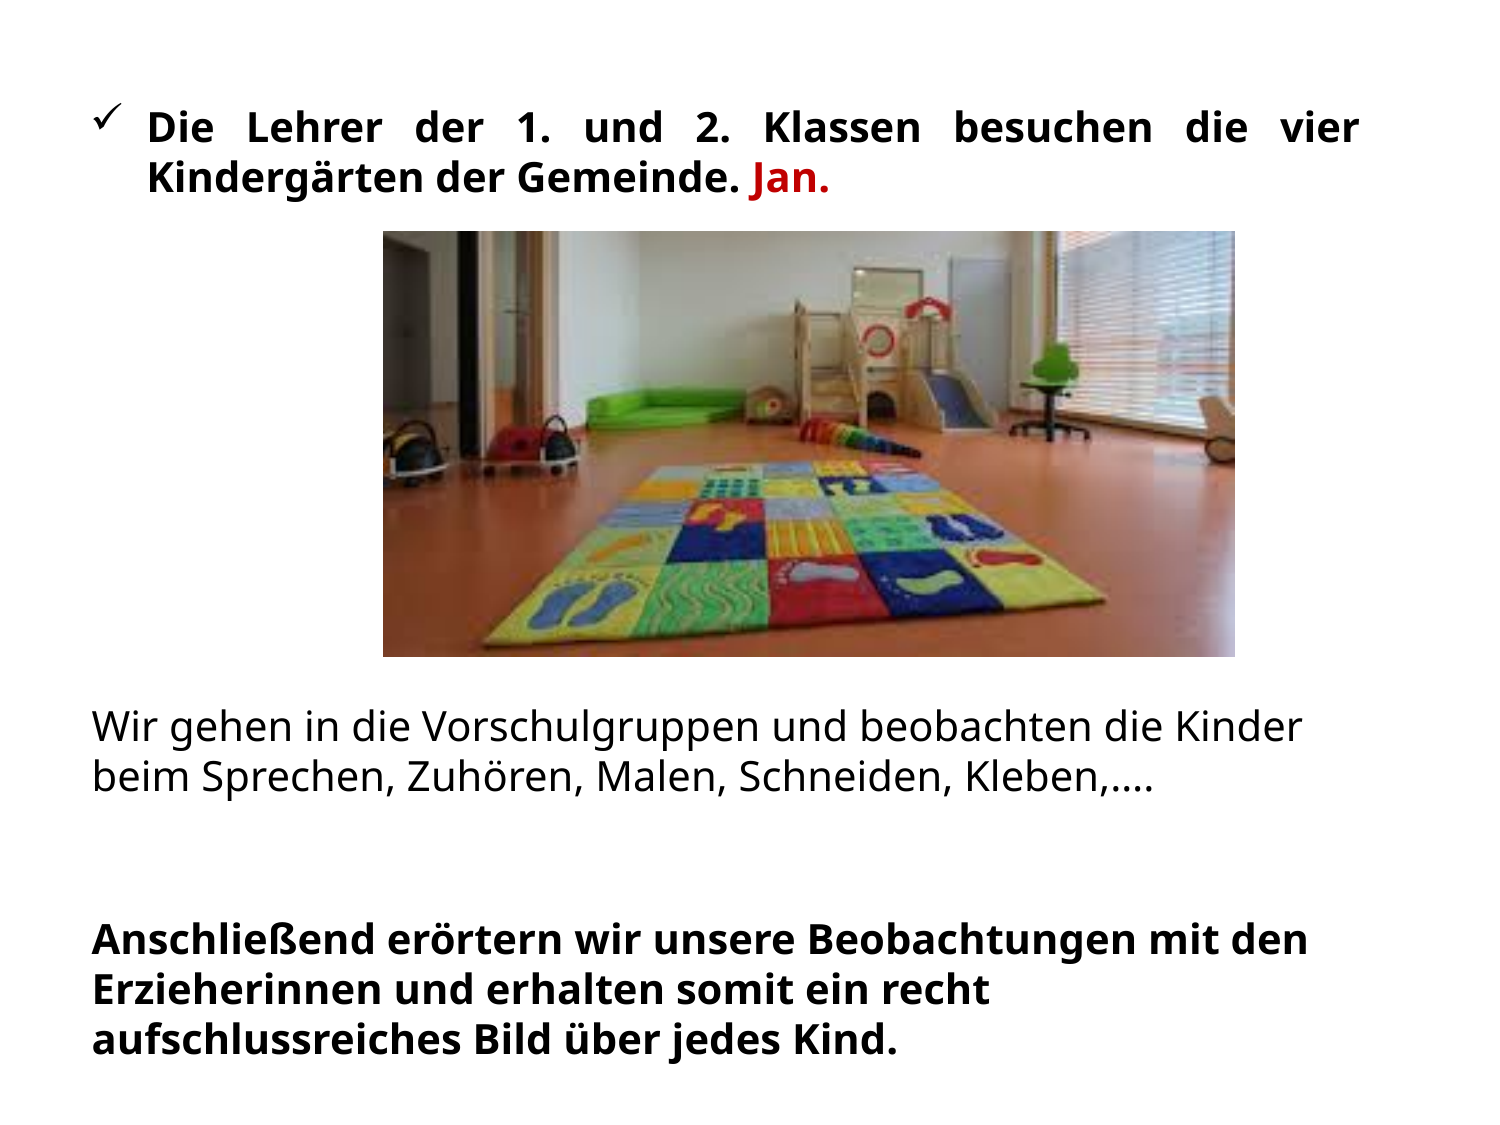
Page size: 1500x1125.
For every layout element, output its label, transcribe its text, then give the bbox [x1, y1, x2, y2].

picture [383, 231, 1235, 658]
list Die Lehrer der 1. und 2. Klassen besuchen die vier Kindergärten der Gemeinde. Jan. [75, 30, 1376, 209]
list Anschließend erörtern wir unsere Beobachtungen mit den Erzieherinnen und erhalten somit ein recht aufschlussreiches Bild über jedes Kind. [76, 810, 1375, 1071]
list Wir gehen in die Vorschulgruppen und beobachten die Kinder beim Sprechen, Zuhören, Malen, Schneiden, Kleben,…. [76, 692, 1365, 810]
